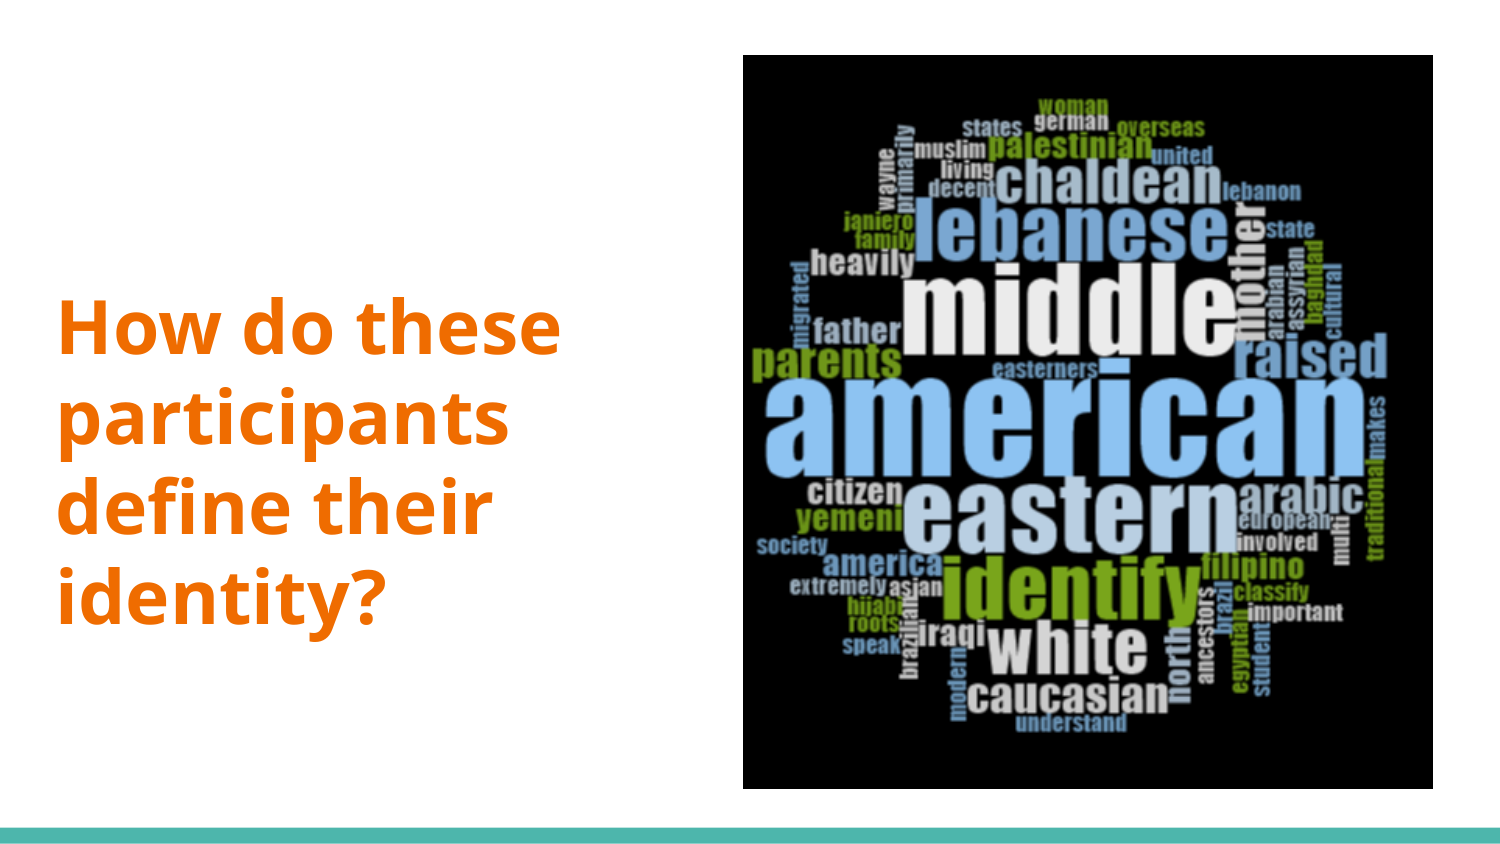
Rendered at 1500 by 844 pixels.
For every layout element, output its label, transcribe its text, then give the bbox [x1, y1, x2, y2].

title How do these participants define their identity? [40, 264, 644, 601]
picture [742, 55, 1433, 789]
